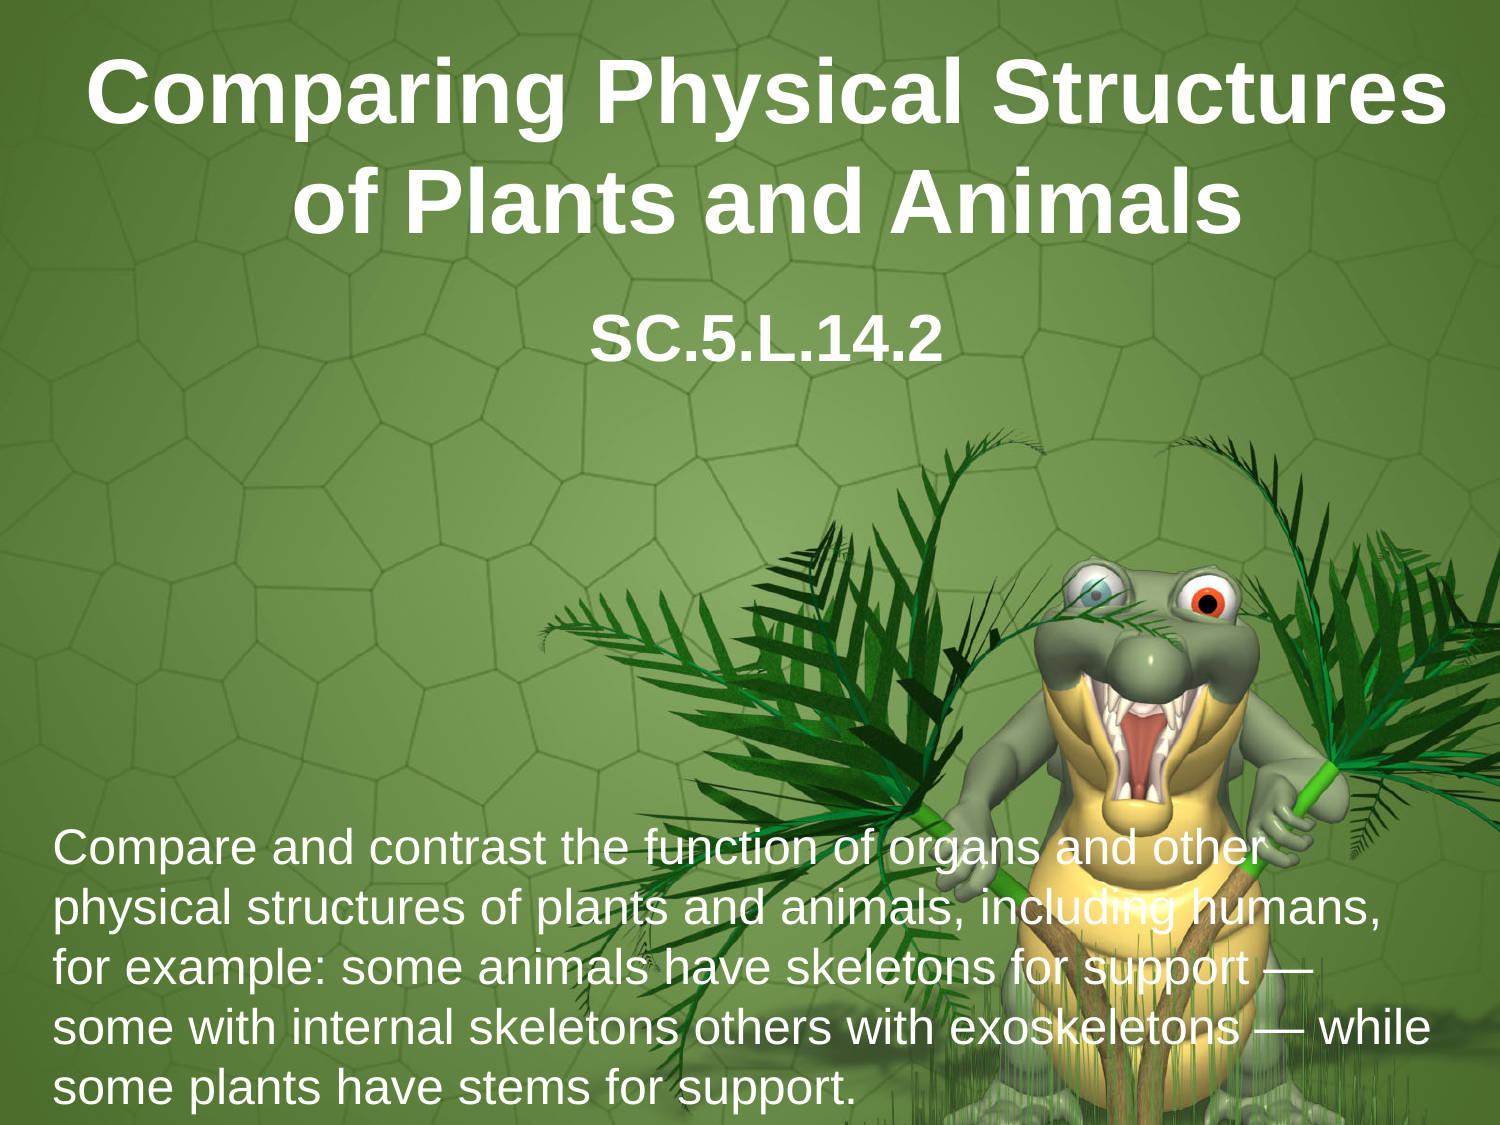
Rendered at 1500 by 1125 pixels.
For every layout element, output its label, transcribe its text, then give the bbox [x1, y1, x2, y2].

text_box SC.5.L.14.2 [574, 287, 1013, 383]
text_box Compare and contrast the function of organs and other physical structures of plants and animals, including humans, for example: some animals have skeletons for support — some with internal skeletons others with exoskeletons — while some plants have stems for support. [37, 806, 1463, 1122]
text_box Comparing Physical Structures of Plants and Animals [62, 24, 1475, 260]
picture [0, 0, 1500, 1125]
